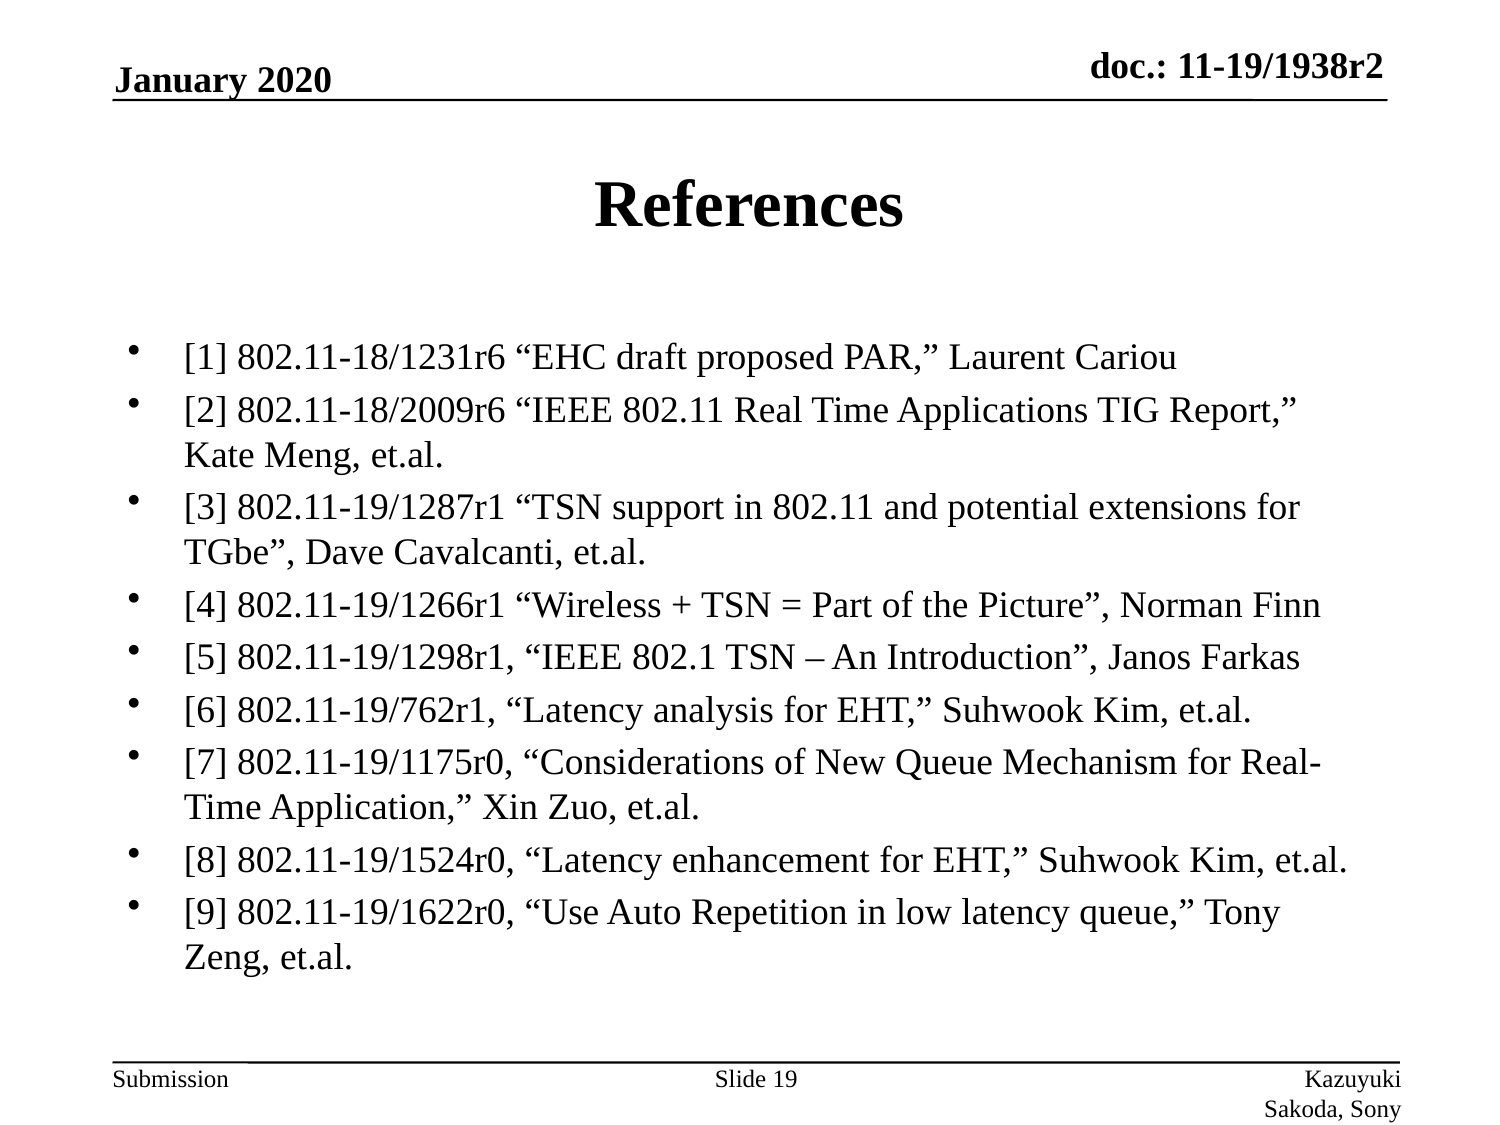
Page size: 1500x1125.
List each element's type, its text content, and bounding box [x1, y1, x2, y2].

footer Kazuyuki Sakoda, Sony [1222, 1062, 1402, 1093]
list [1] 802.11-18/1231r6 “EHC draft proposed PAR,” Laurent Cariou [2] 802.11-18/2009r6 “IEEE 802.11 Real Time Applications TIG Report,” Kate Meng, et.al. [3] 802.11-19/1287r1 “TSN support in 802.11 and potential extensions for TGbe”, Dave Cavalcanti, et.al. [4] 802.11-19/1266r1 “Wireless + TSN = Part of the Picture”, Norman Finn [5] 802.11-19/1298r1, “IEEE 802.1 TSN – An Introduction”, Janos Farkas [6] 802.11-19/762r1, “Latency analysis for EHT,” Suhwook Kim, et.al. [7] 802.11-19/1175r0, “Considerations of New Queue Mechanism for Real-Time Application,” Xin Zuo, et.al. [8] 802.11-19/1524r0, “Latency enhancement for EHT,” Suhwook Kim, et.al. [9] 802.11-19/1622r0, “Use Auto Repetition in low latency queue,” Tony Zeng, et.al. [112, 324, 1388, 1000]
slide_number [114, 54, 368, 100]
title References [112, 112, 1388, 288]
slide_number Slide 19 [712, 1062, 800, 1093]
